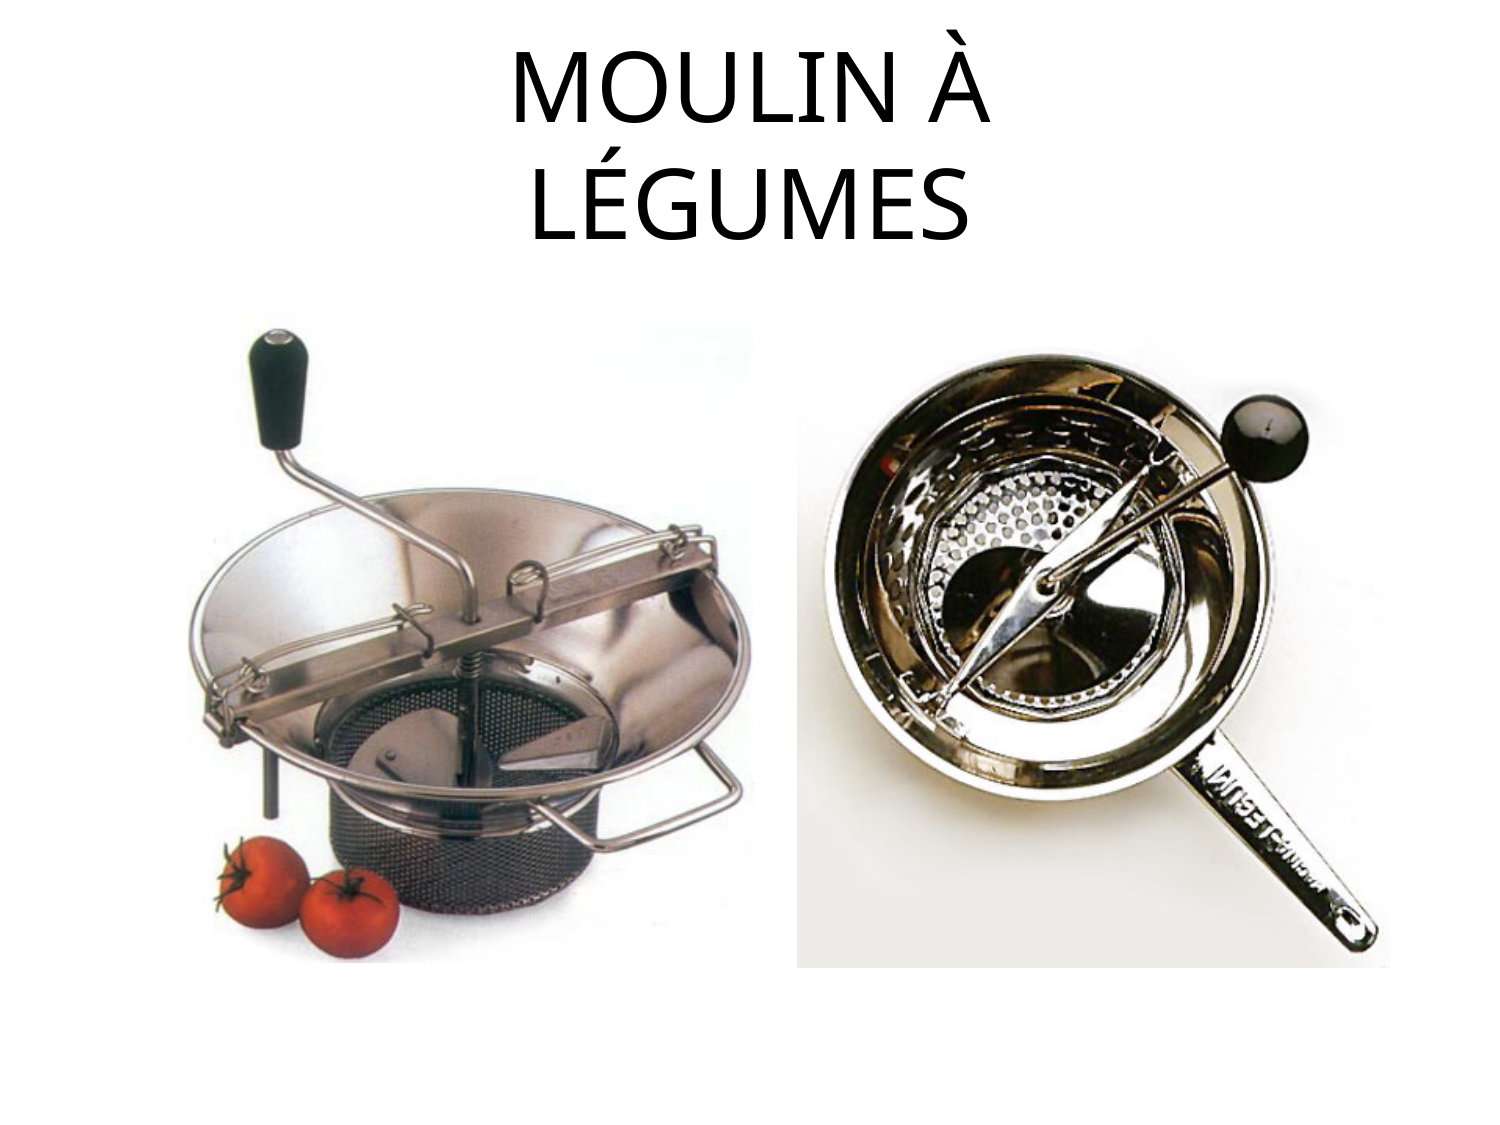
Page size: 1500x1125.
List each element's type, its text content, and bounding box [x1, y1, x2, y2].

text_box MOULIN À LÉGUMES [296, 85, 1203, 198]
picture [187, 287, 785, 963]
picture [797, 299, 1391, 968]
